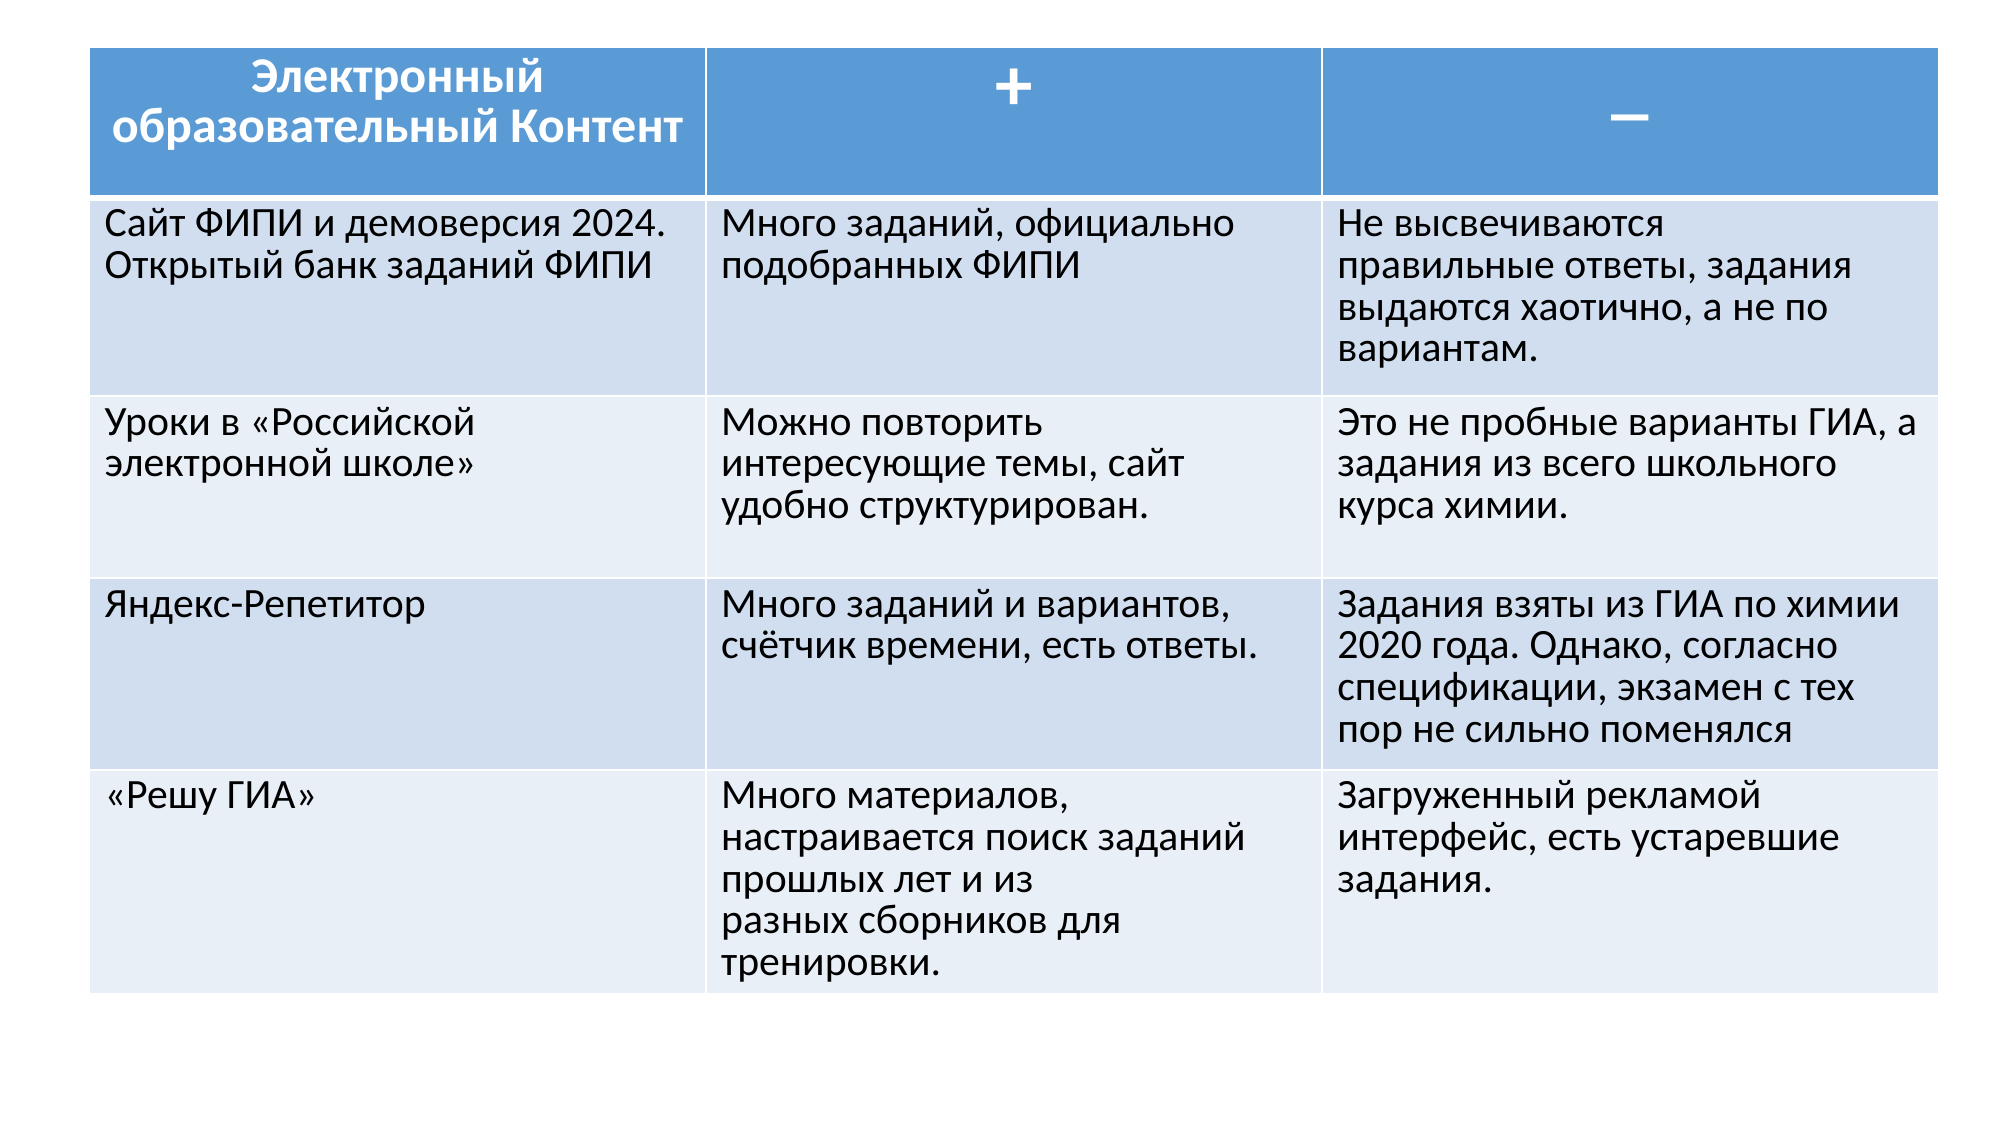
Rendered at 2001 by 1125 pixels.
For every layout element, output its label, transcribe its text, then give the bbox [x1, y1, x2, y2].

table_cell Яндекс-Репетитор [90, 579, 705, 769]
table_header + [707, 48, 1321, 195]
table_cell Это не пробные варианты ГИА, а задания из всего школьного курса химии. [1323, 397, 1938, 577]
table_cell Много заданий, официально подобранных ФИПИ [707, 201, 1321, 395]
table_cell Загруженный рекламой интерфейс, есть устаревшие задания. [1323, 771, 1938, 993]
table_cell Сайт ФИПИ и демоверсия 2024. Открытый банк заданий ФИПИ [90, 201, 705, 395]
table_cell «Решу ГИА» [90, 771, 705, 993]
table_cell Уроки в «Российской электронной школе» [90, 397, 705, 577]
table_cell Много материалов, настраивается поиск заданий прошлых лет и из разных сборников для тренировки. [707, 771, 1321, 993]
table_cell Задания взяты из ГИА по химии 2020 года. Однако, согласно спецификации, экзамен с тех пор не сильно поменялся [1323, 579, 1938, 769]
table_header _ [1323, 48, 1938, 195]
table_cell Можно повторить интересующие темы, сайт удобно структурирован. [707, 397, 1321, 577]
table_header Электронный образовательный Контент [90, 48, 705, 195]
table_cell Много заданий и вариантов, счётчик времени, есть ответы. [707, 579, 1321, 769]
table_cell Не высвечиваются правильные ответы, задания выдаются хаотично, а не по вариантам. [1323, 201, 1938, 395]
